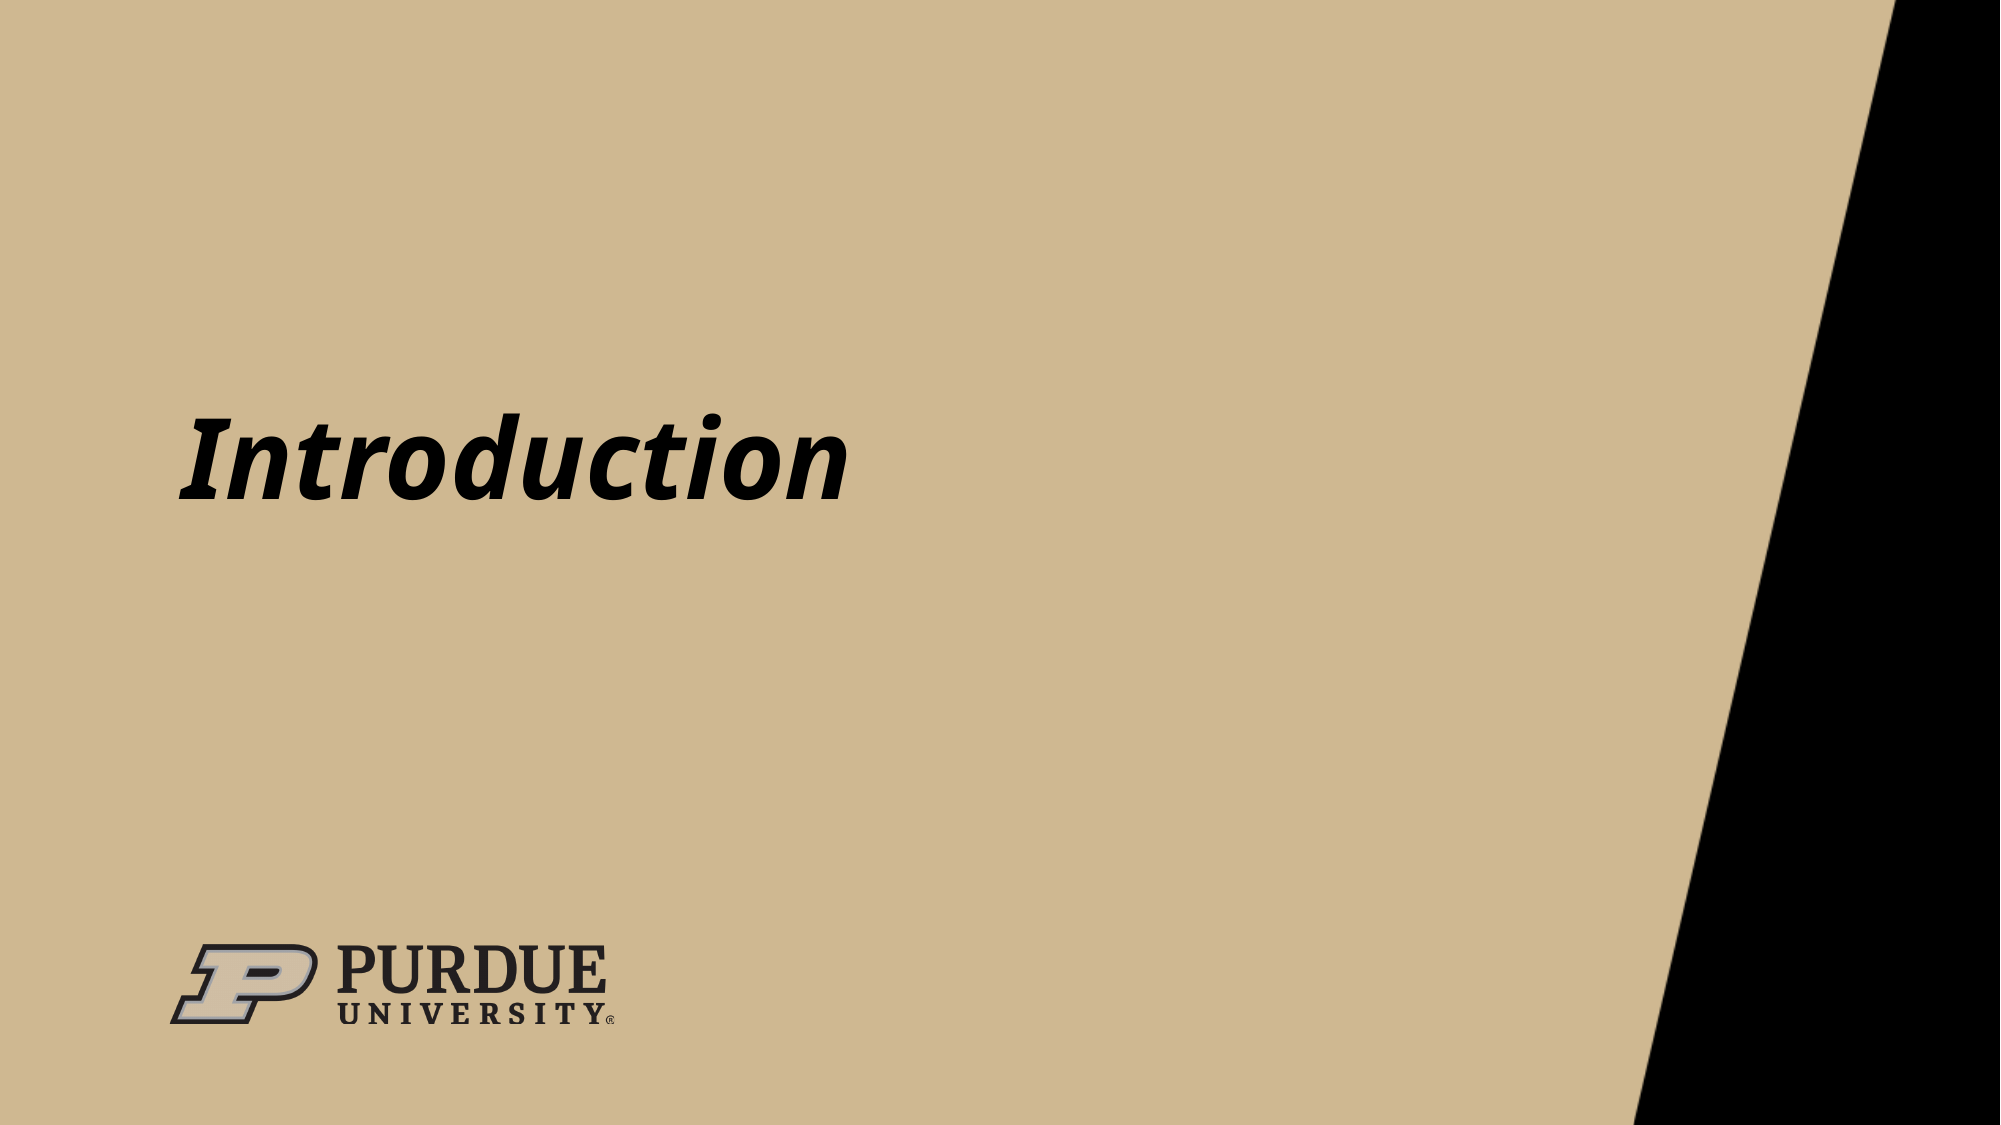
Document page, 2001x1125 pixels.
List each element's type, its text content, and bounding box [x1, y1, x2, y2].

title Introduction [167, 404, 1442, 523]
